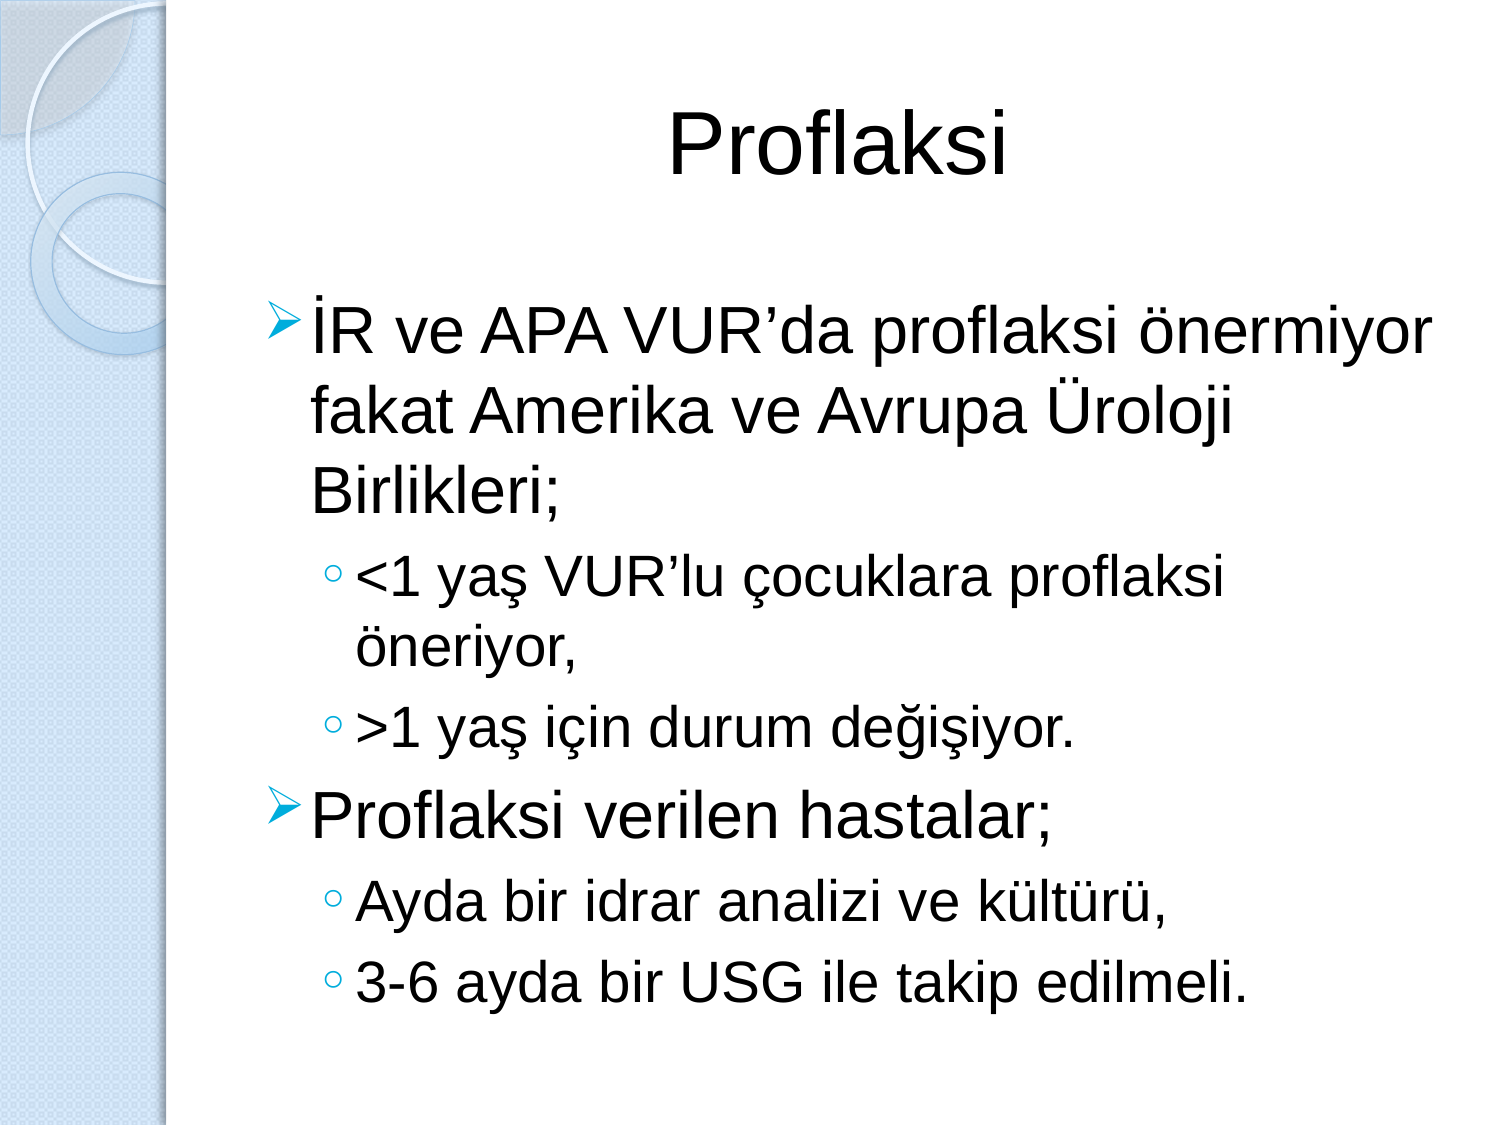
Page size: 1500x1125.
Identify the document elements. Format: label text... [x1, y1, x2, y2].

title Proflaksi [235, 45, 1466, 233]
list İR ve APA VUR’da proflaksi önermiyor fakat Amerika ve Avrupa Üroloji Birlikleri; <1 yaş VUR’lu çocuklara proflaksi öneriyor, >1 yaş için durum değişiyor. Proflaksi verilen hastalar; Ayda bir idrar analizi ve kültürü, 3-6 ayda bir USG ile takip edilmeli. [235, 278, 1466, 1025]
